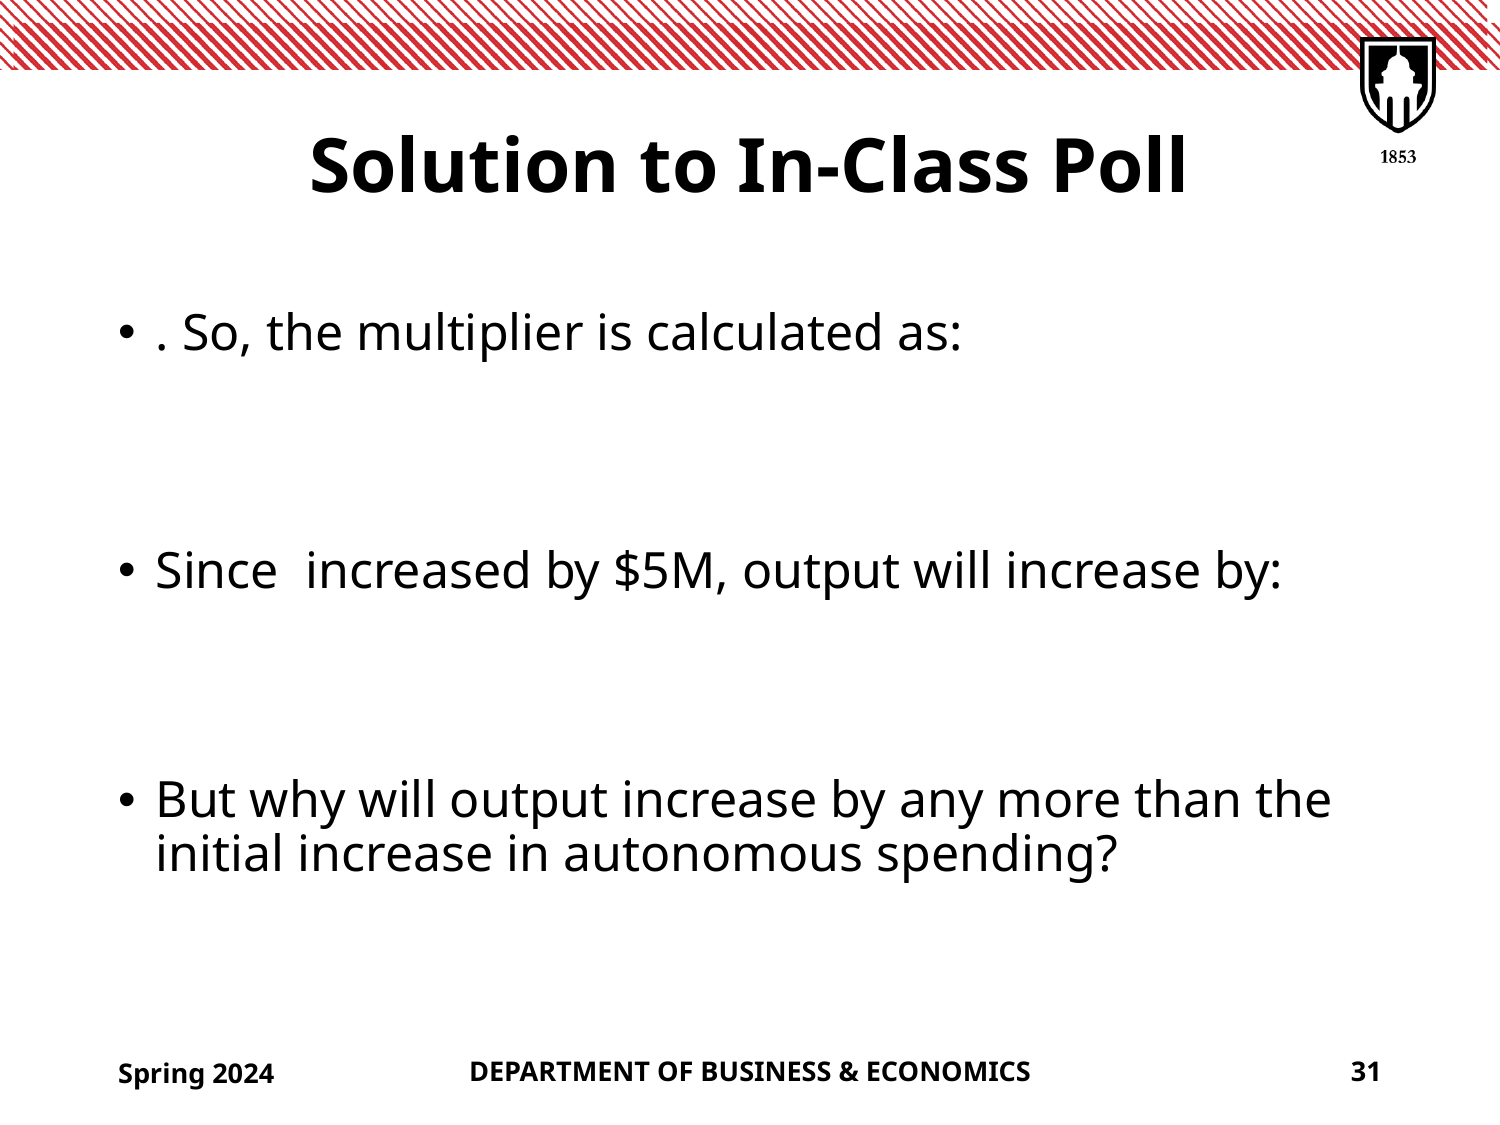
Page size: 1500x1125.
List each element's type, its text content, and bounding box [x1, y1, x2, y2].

title Solution to In-Class Poll [103, 59, 1397, 278]
slide_number Spring 2024 [103, 1042, 277, 1103]
picture [0, 0, 1500, 163]
slide_number 31 [1059, 1042, 1397, 1103]
footer DEPARTMENT OF BUSINESS & ECONOMICS [277, 1042, 1059, 1103]
